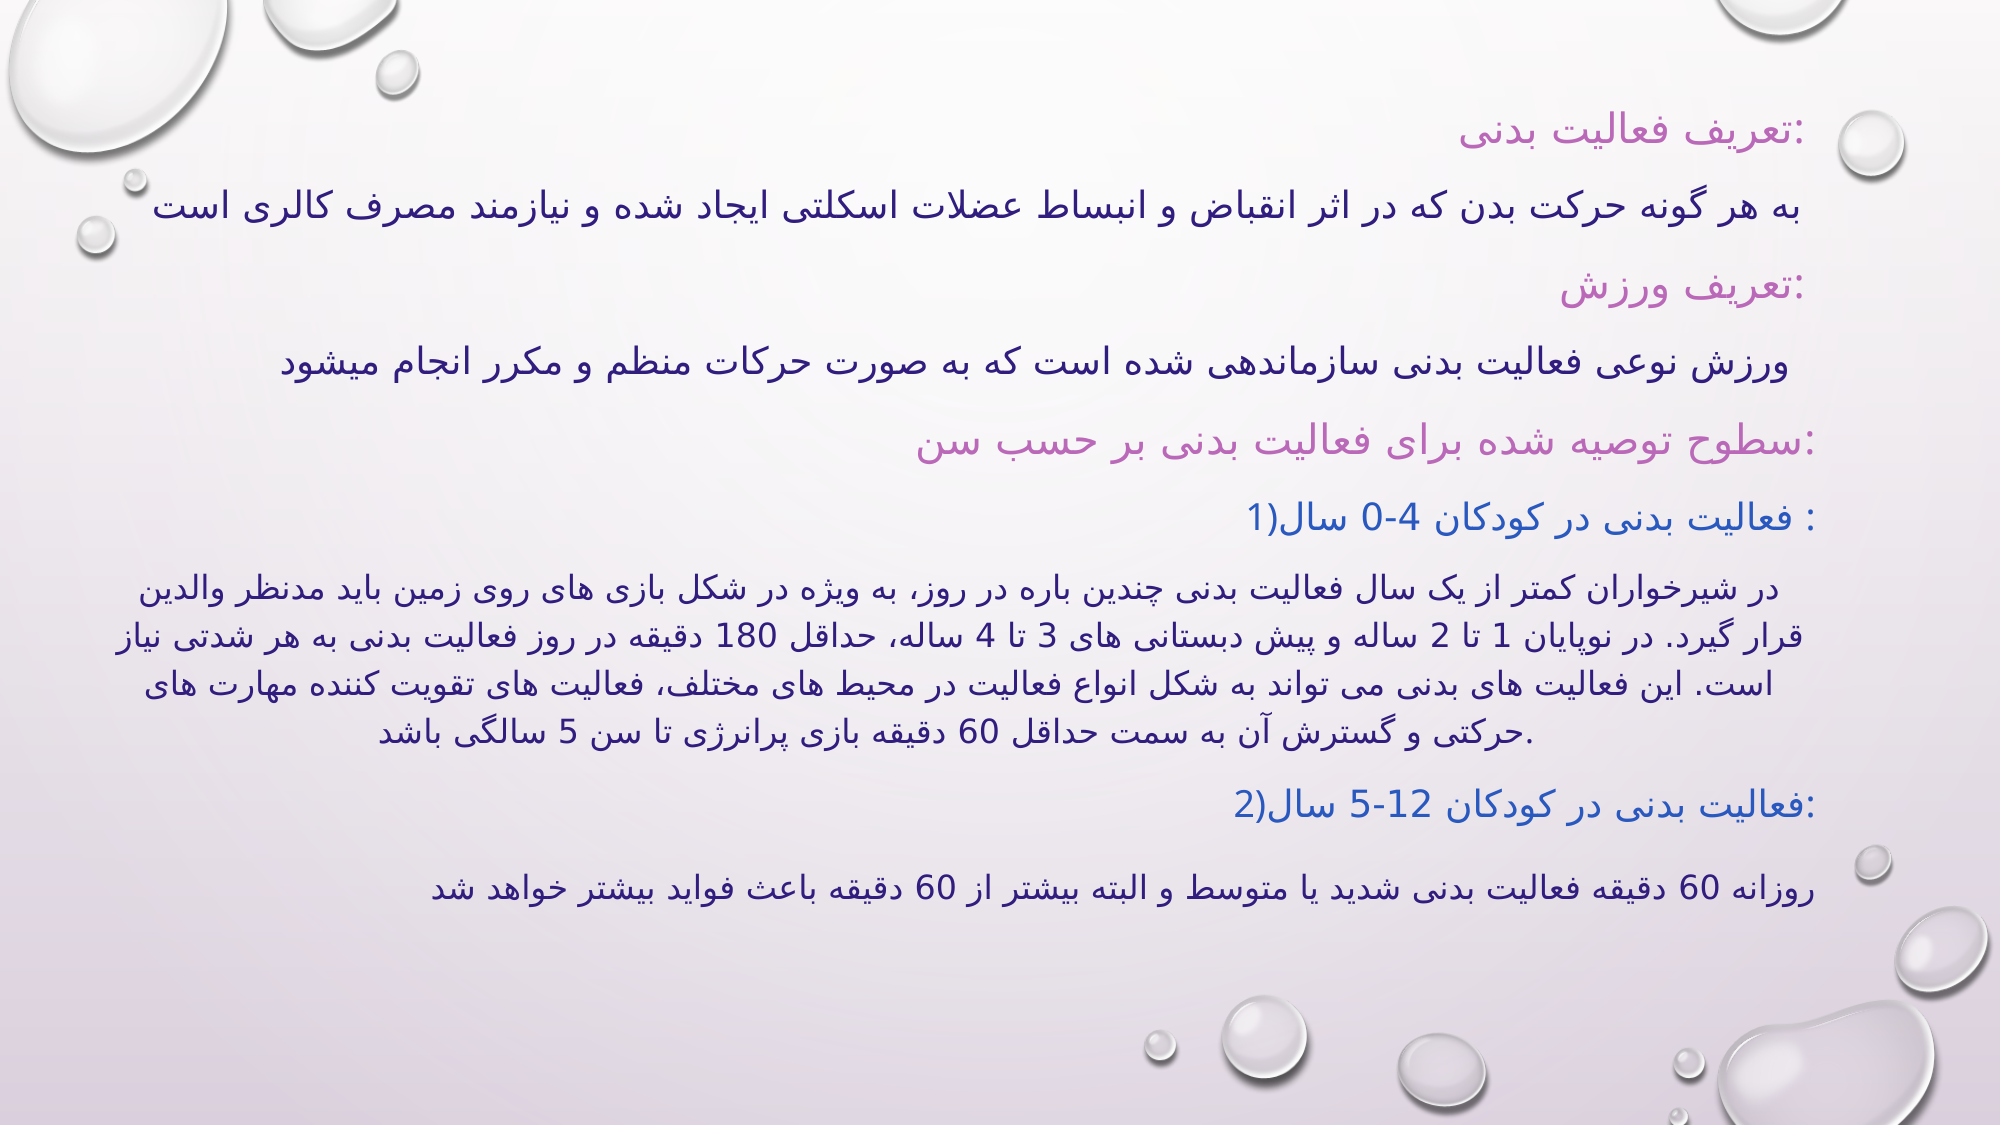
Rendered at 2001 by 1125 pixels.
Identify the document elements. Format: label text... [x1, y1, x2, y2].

picture [0, 0, 2000, 1125]
list تعریف فعالیت بدنی: به هر گونه حرکت بدن که در اثر انقباض و انبساط عضلات اسکلتی ایجاد شده و نیازمند مصرف کالری است تعریف ورزش: ورزش نوعی فعالیت بدنی سازماندهی شده است که به صورت حرکات منظم و مکرر انجام میشود سطوح توصیه شده برای فعالیت بدنی بر حسب سن: 1)فعالیت بدنی در کودکان 4-0 سال : در شيرخواران کمتر از يک سال فعاليت بدنی چندين باره در روز، به ويژه در شکل بازی های روی زمين بايد مدنظر والدين قرار گيرد. در نوپايان 1 تا 2 ساله و پيش دبستانی های 3 تا 4 ساله، حداقل 180 دقيقه در روز فعاليت بدنی به هر شدتی نياز است. اين فعاليت های بدنی می تواند به شکل انواع فعاليت در محيط های مختلف، فعاليت های تقويت کننده مهارت های حرکتی و گسترش آن به سمت حداقل 60 دقيقه بازی پرانرژی تا سن 5 سالگی باشد. 2)فعالیت بدنی در کودکان 12-5 سال: روزانه 60 دقیقه فعالیت بدنی شدید یا متوسط و البته بیشتر از 60 دقیقه باعث فواید بیشتر خواهد شد [90, 83, 1831, 917]
